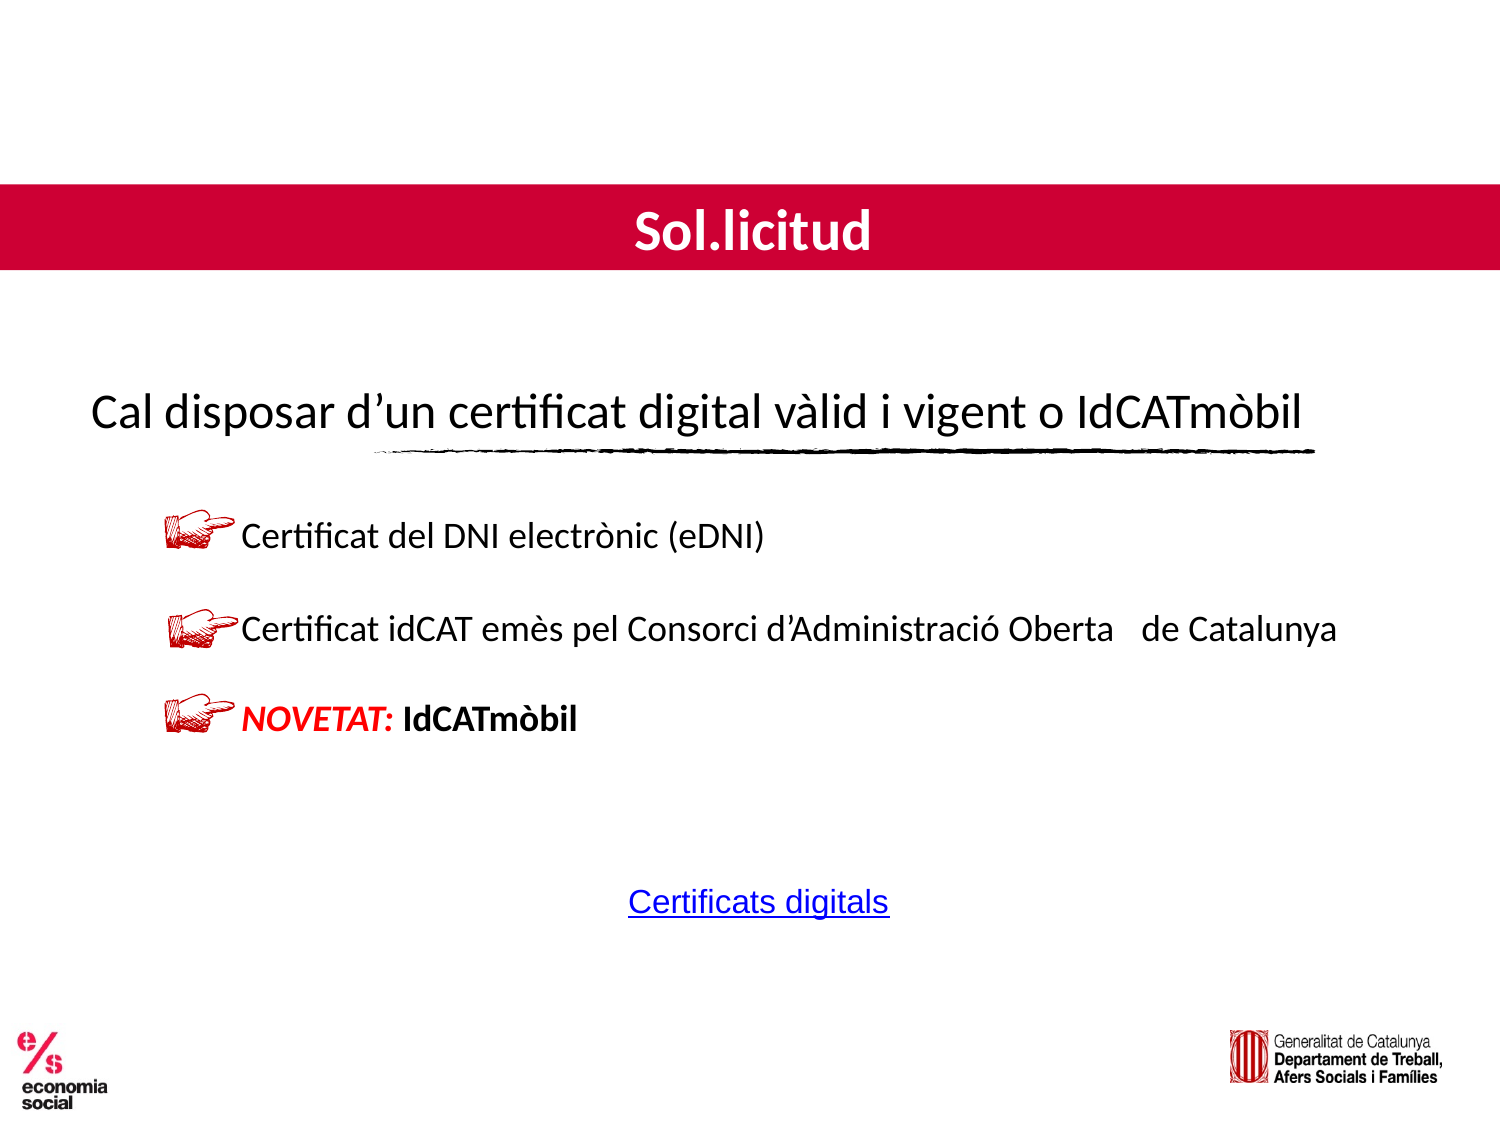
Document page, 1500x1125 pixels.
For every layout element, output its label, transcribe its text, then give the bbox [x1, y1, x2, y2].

text_box [164, 693, 235, 733]
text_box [0, 184, 1500, 271]
text_box [164, 509, 235, 549]
picture [0, 1022, 125, 1114]
picture [1229, 1030, 1442, 1083]
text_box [373, 447, 1317, 456]
text_box Cal disposar d’un certificat digital vàlid i vigent o IdCATmòbil Certificat del DNI electrònic (eDNI) Certificat idCAT emès pel Consorci d’Administració Oberta de Catalunya NOVETAT: IdCATmòbil Certificats digitals [76, 371, 1442, 928]
text_box [168, 609, 239, 649]
